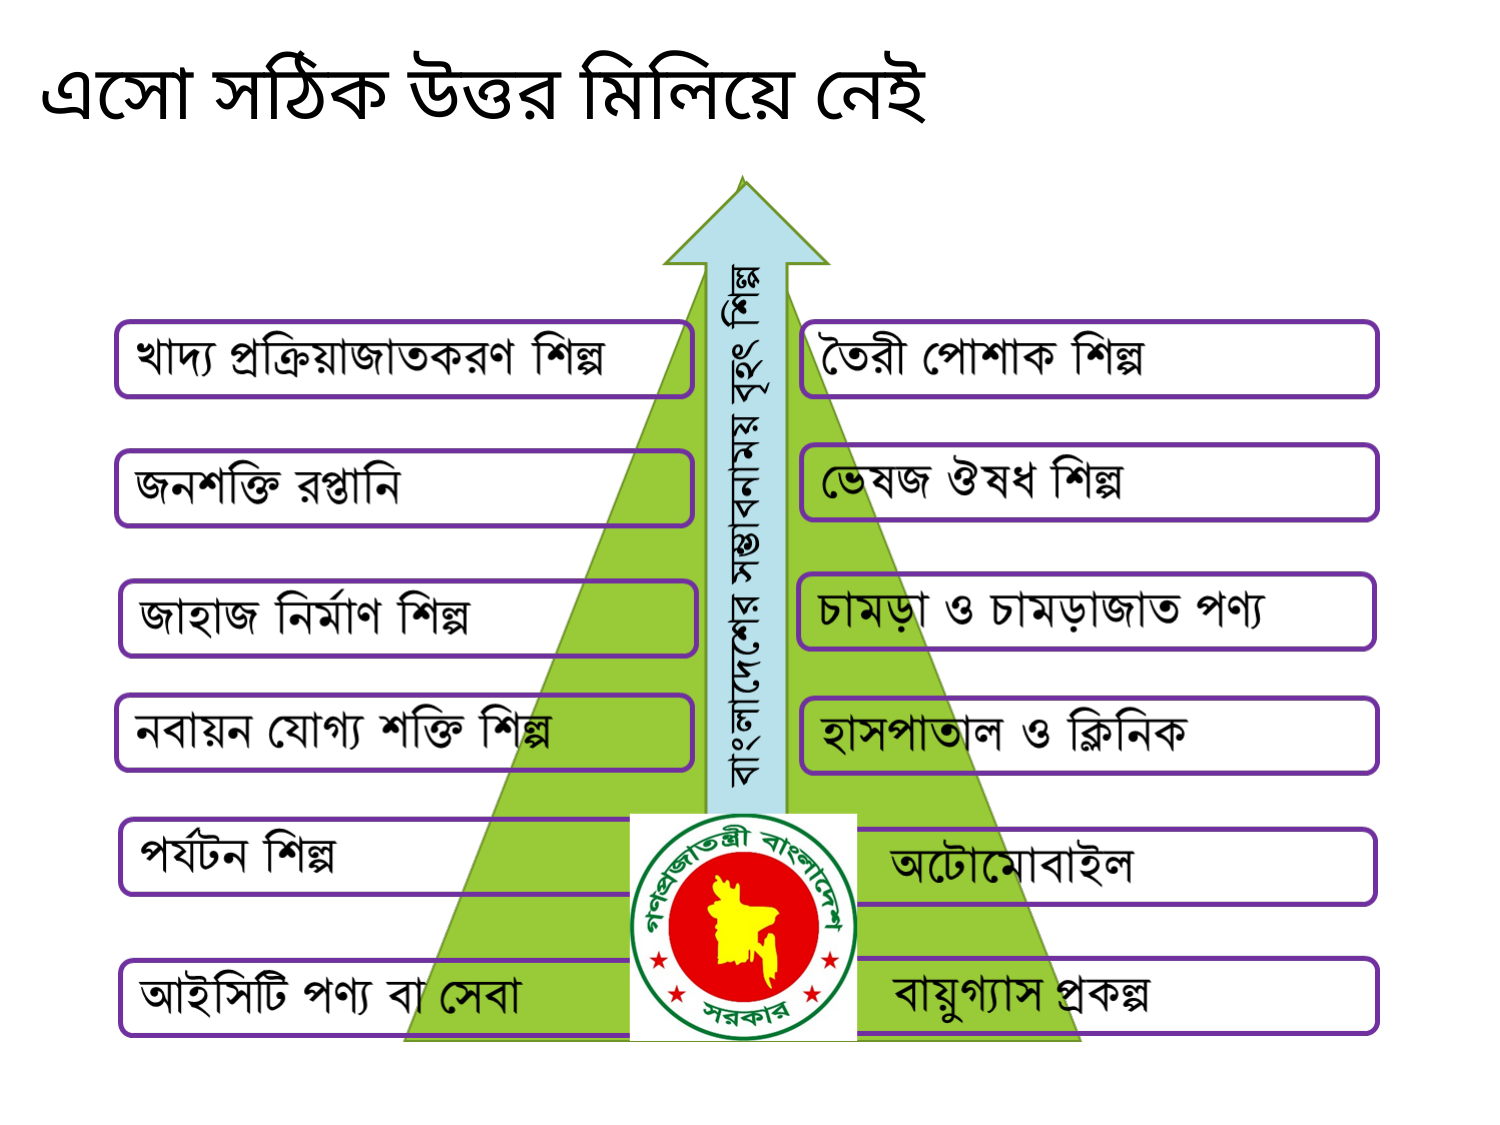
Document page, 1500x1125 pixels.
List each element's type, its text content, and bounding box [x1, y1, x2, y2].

text_box এসো সঠিক উত্তর মিলিয়ে নেই [24, 37, 1238, 143]
picture [99, 174, 1380, 1069]
